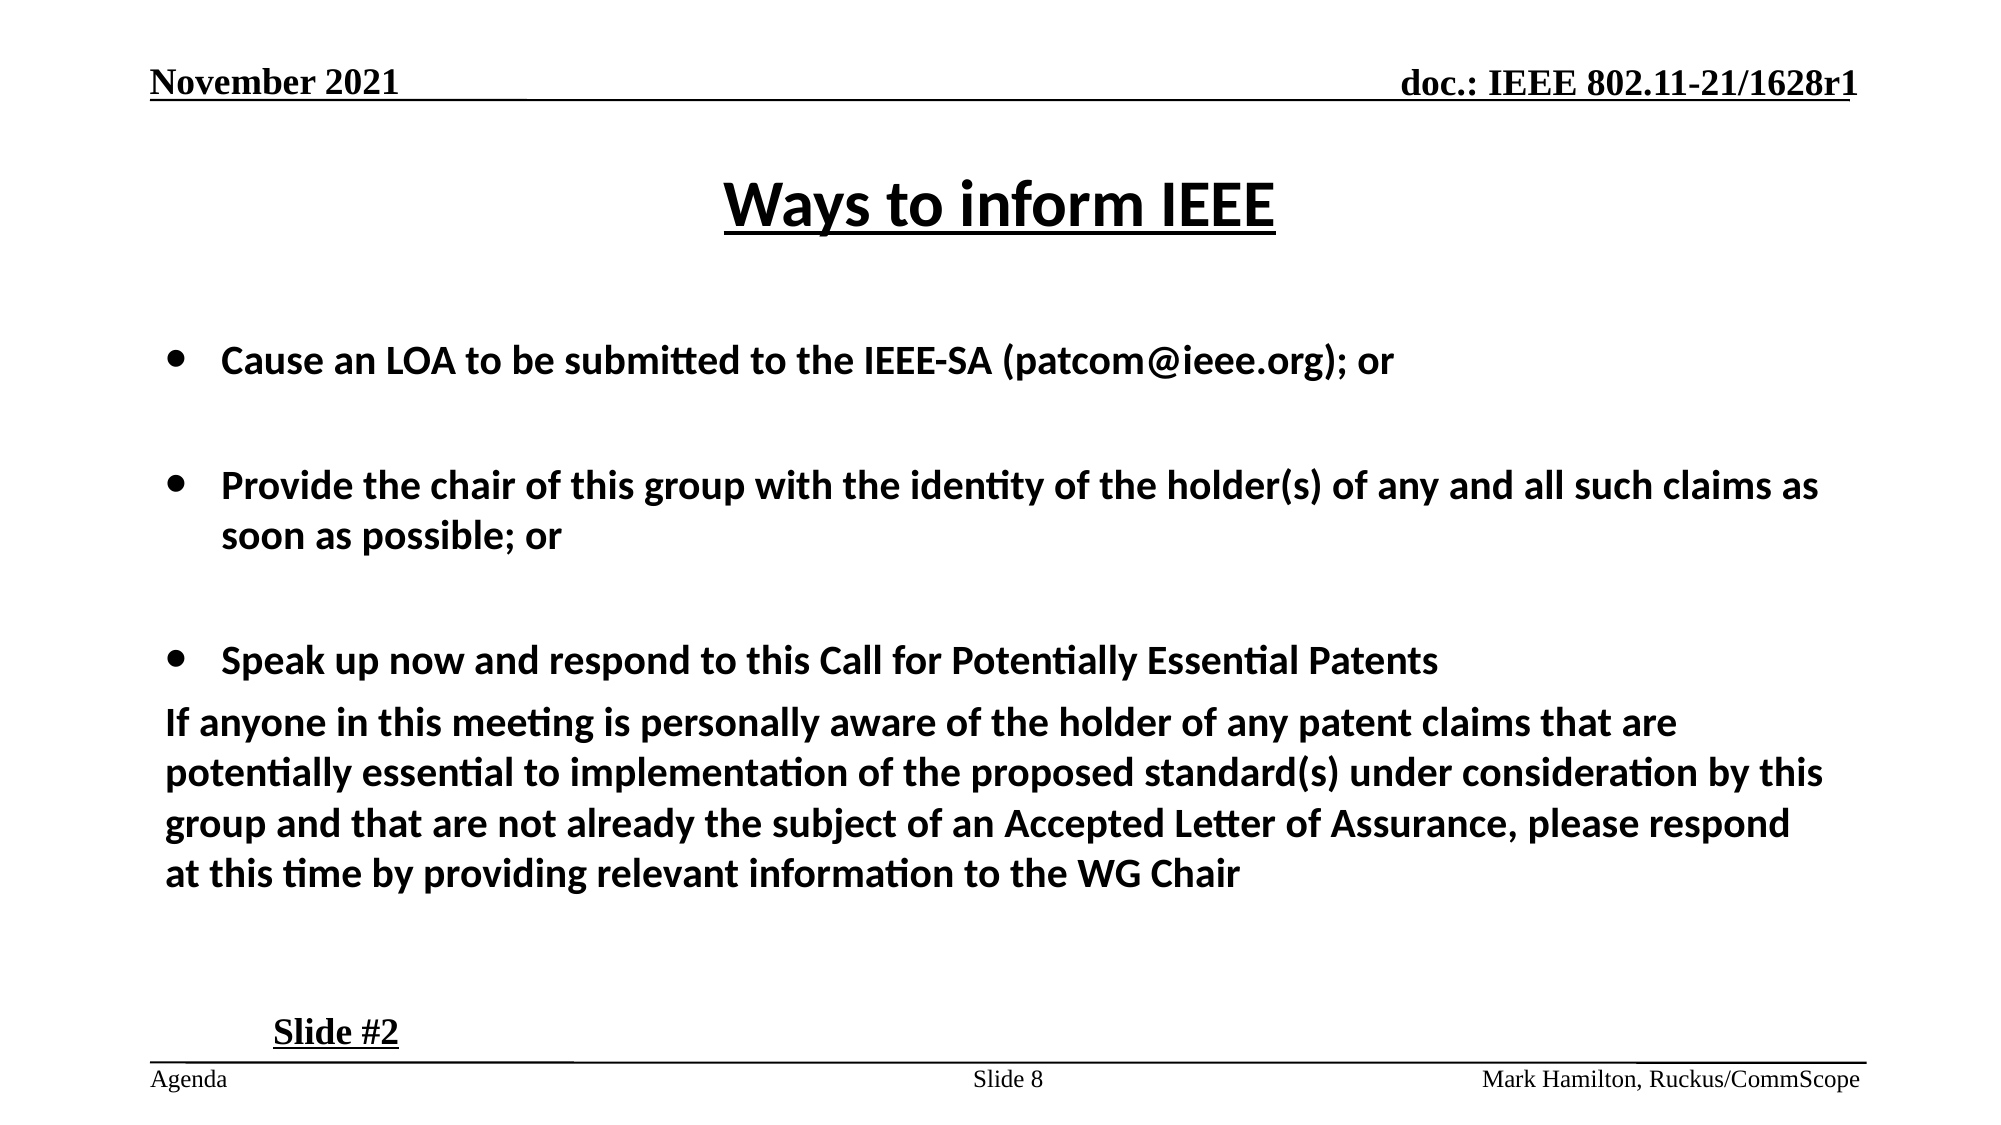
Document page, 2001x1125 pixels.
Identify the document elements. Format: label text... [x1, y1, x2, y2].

title Ways to inform IEEE [149, 112, 1850, 288]
slide_number Slide 8 [950, 1061, 1067, 1123]
text_box Slide #2 [258, 999, 415, 1060]
list Cause an LOA to be submitted to the IEEE-SA (patcom@ieee.org); or Provide the chair of this group with the identity of the holder(s) of any and all such claims as soon as possible; or Speak up now and respond to this Call for Potentially Essential Patents If anyone in this meeting is personally aware of the holder of any patent claims that are potentially essential to implementation of the proposed standard(s) under consideration by this group and that are not already the subject of an Accepted Letter of Assurance, please respond at this time by providing relevant information to the WG Chair [149, 324, 1850, 1000]
